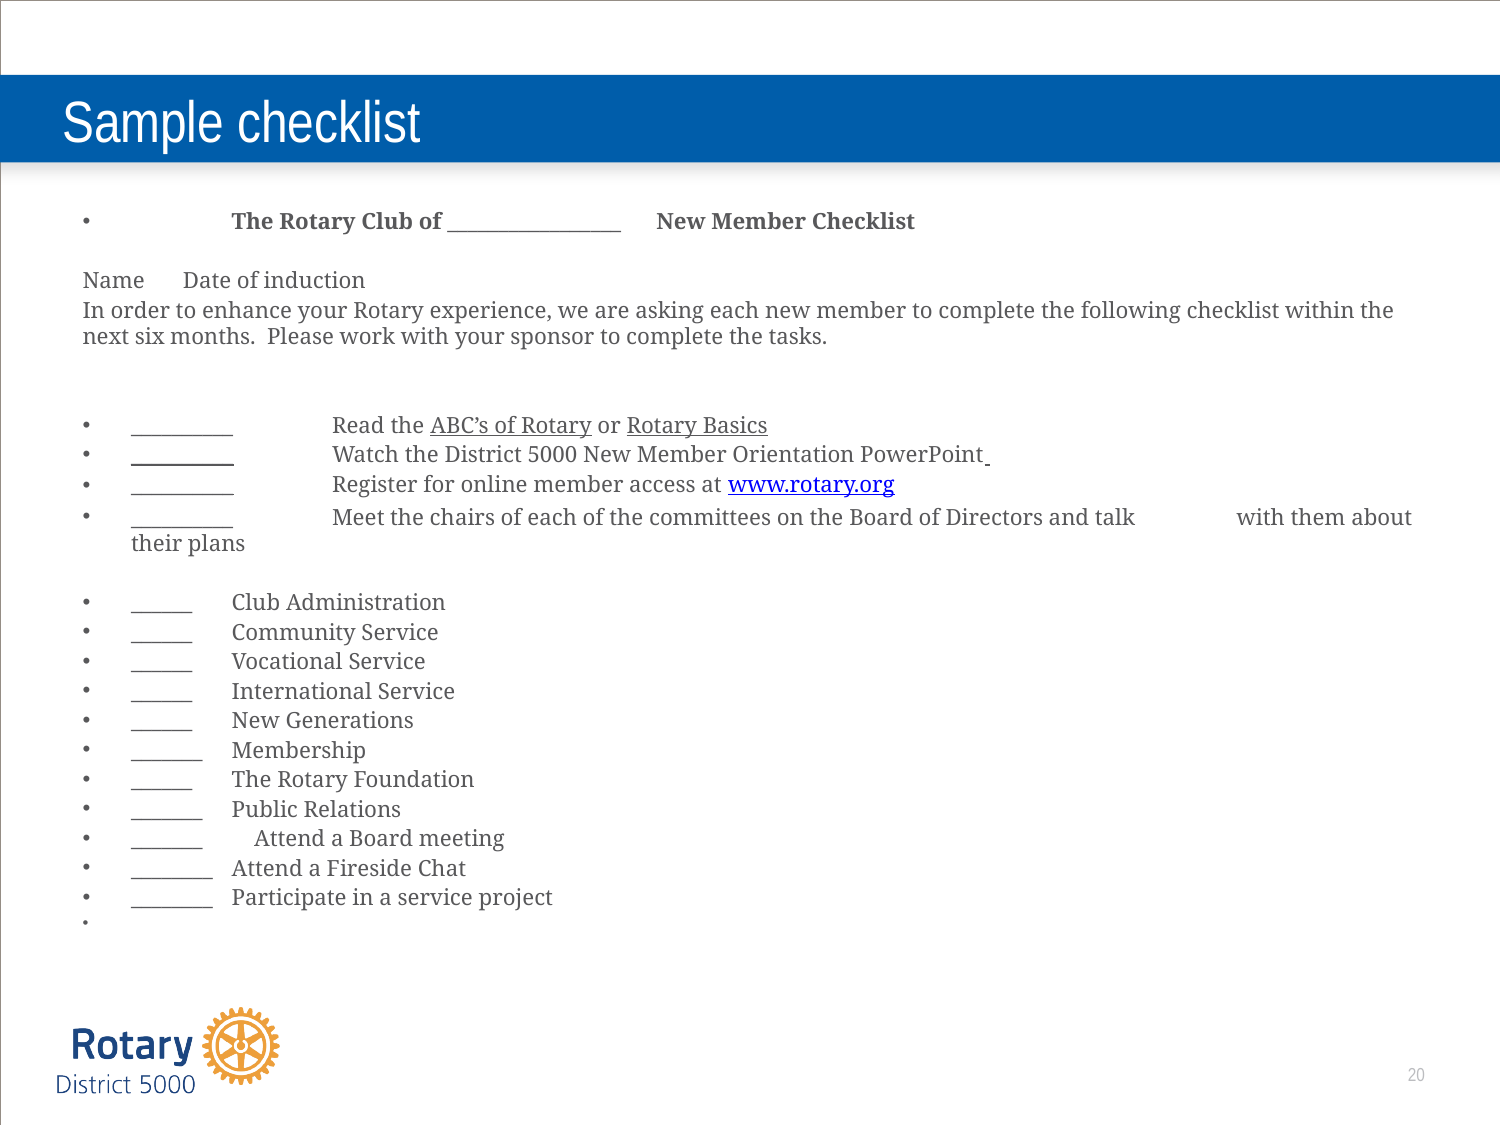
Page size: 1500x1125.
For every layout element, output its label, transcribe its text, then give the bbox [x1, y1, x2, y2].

list The Rotary Club of _________________ New Member Checklist Name Date of induction In order to enhance your Rotary experience, we are asking each new member to complete the following checklist within the next six months. Please work with your sponsor to complete the tasks. __________ Read the ABC’s of Rotary or Rotary Basics __________ Watch the District 5000 New Member Orientation PowerPoint __________ Register for online member access at www.rotary.org __________ Meet the chairs of each of the committees on the Board of Directors and talk with them about their plans ______ Club Administration ______ Community Service ______ Vocational Service ______ International Service ______ New Generations _______ Membership ______ The Rotary Foundation _______ Public Relations _______ Attend a Board meeting ________ Attend a Fireside Chat ________ Participate in a service project [74, 199, 1426, 943]
picture [1, 949, 309, 1125]
title Sample checklist [61, 74, 1500, 163]
slide_number 20 [1403, 1061, 1426, 1084]
